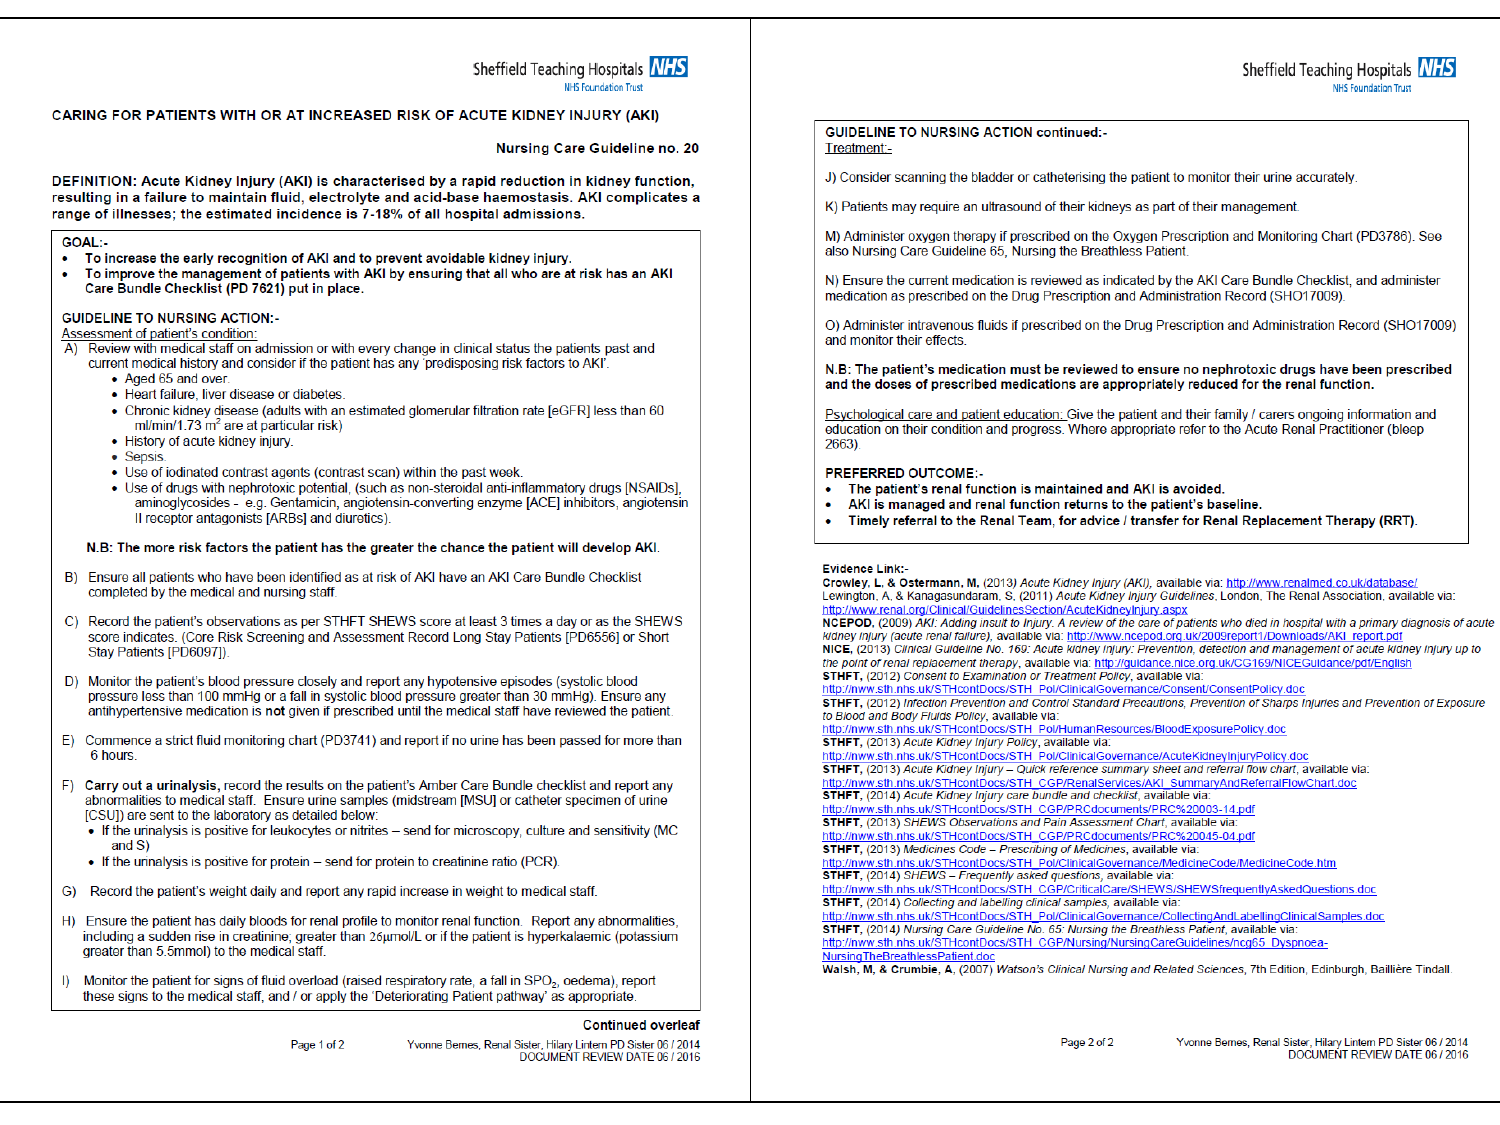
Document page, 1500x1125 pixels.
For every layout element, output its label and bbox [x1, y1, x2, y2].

text_box [0, 18, 1500, 1102]
